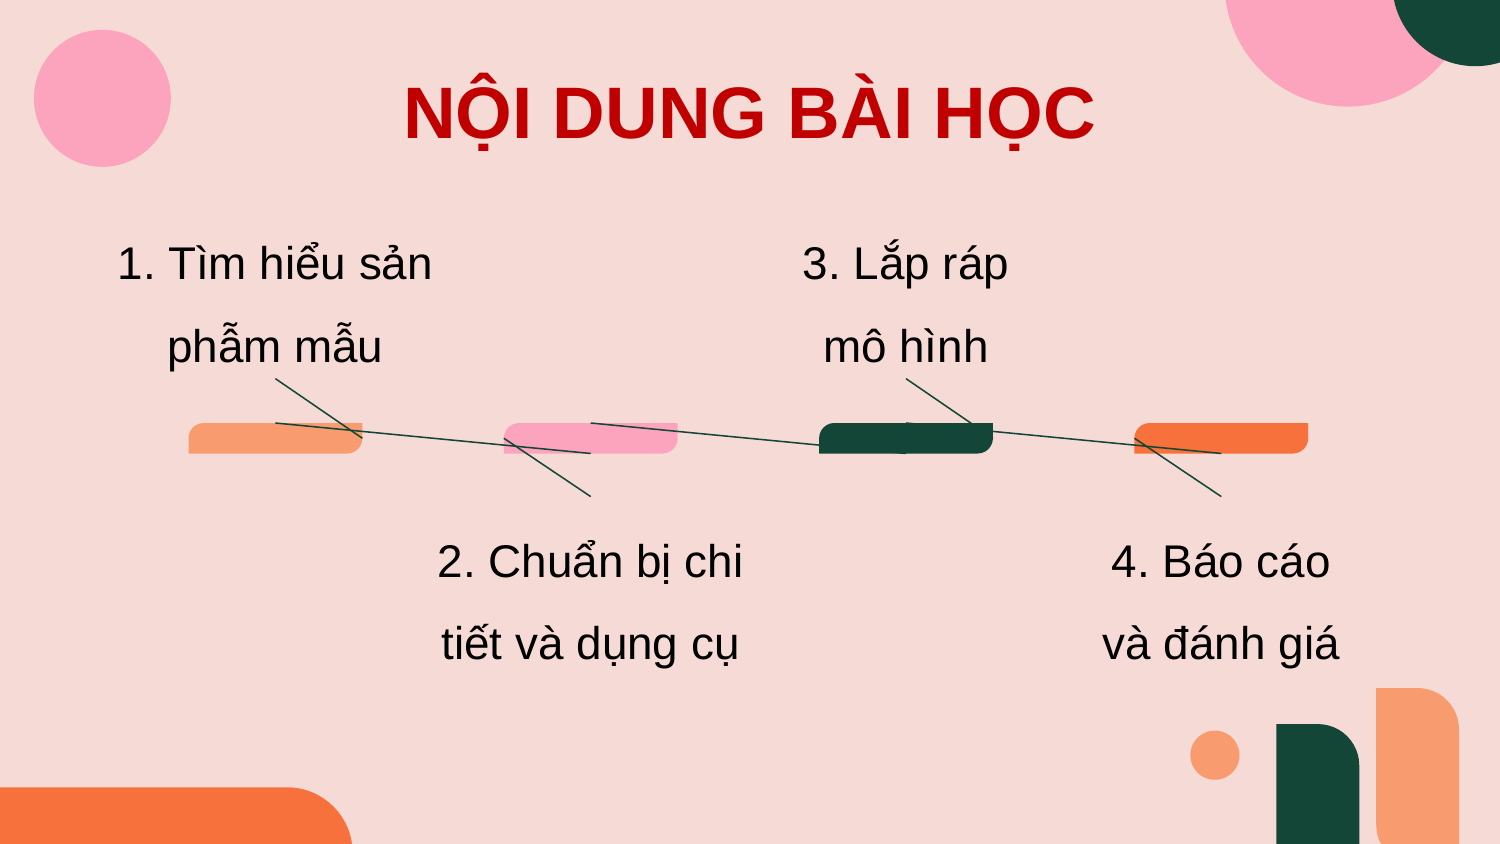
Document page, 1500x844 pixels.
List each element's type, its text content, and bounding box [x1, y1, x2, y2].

text_box 1. Tìm hiểu sản phẫm mẫu [102, 199, 449, 379]
text_box NỘI DUNG BÀI HỌC [0, 14, 1500, 161]
text_box [74, 161, 130, 167]
text_box [1134, 423, 1309, 454]
text_box [343, 423, 363, 430]
text_box 3. Lắp ráp mô hình [785, 199, 1027, 379]
text_box [503, 423, 678, 454]
text_box 4. Báo cáo và đánh giá [1084, 496, 1358, 677]
text_box [819, 423, 992, 454]
text_box 2. Chuẩn bị chi tiết và dụng cụ [404, 496, 777, 677]
text_box [188, 423, 362, 454]
text_box [974, 423, 993, 430]
